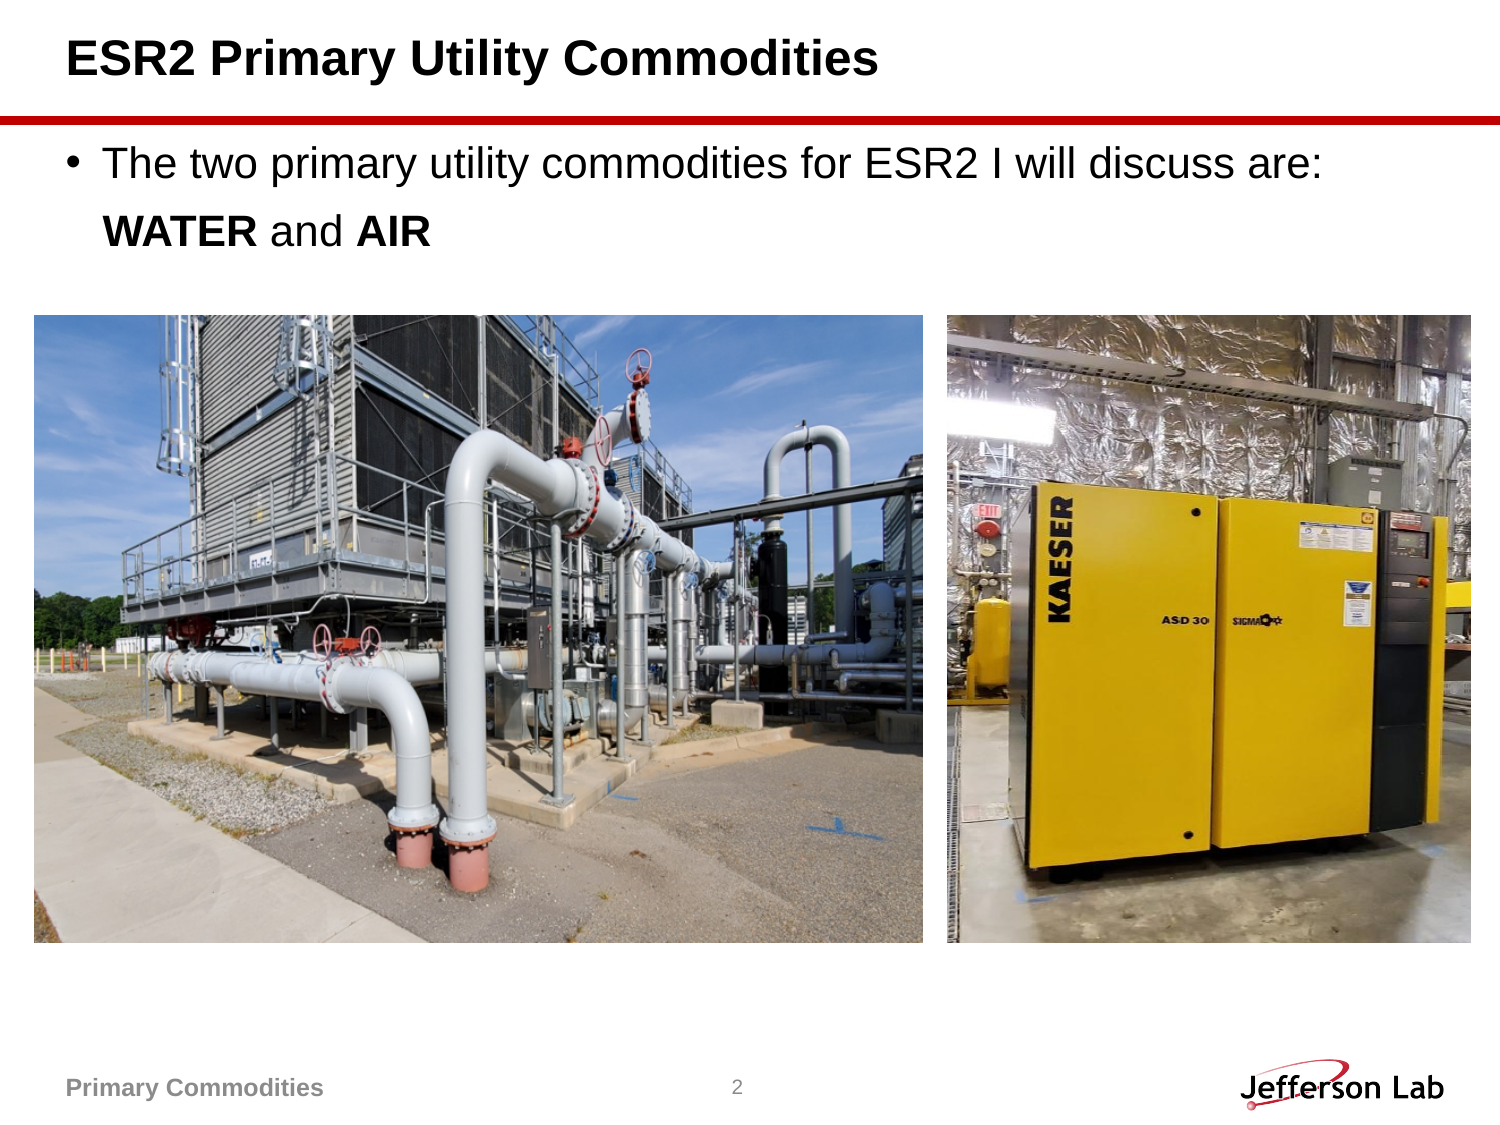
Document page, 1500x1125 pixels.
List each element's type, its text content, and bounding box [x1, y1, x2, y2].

list The two primary utility commodities for ESR2 I will discuss are: WATER and AIR [50, 133, 1440, 264]
footer Primary Commodities [50, 1060, 358, 1112]
slide_number 2 [693, 1060, 782, 1111]
picture [947, 315, 1471, 943]
picture [1238, 1051, 1457, 1122]
title ESR2 Primary Utility Commodities [50, 19, 1432, 100]
picture [34, 315, 923, 943]
